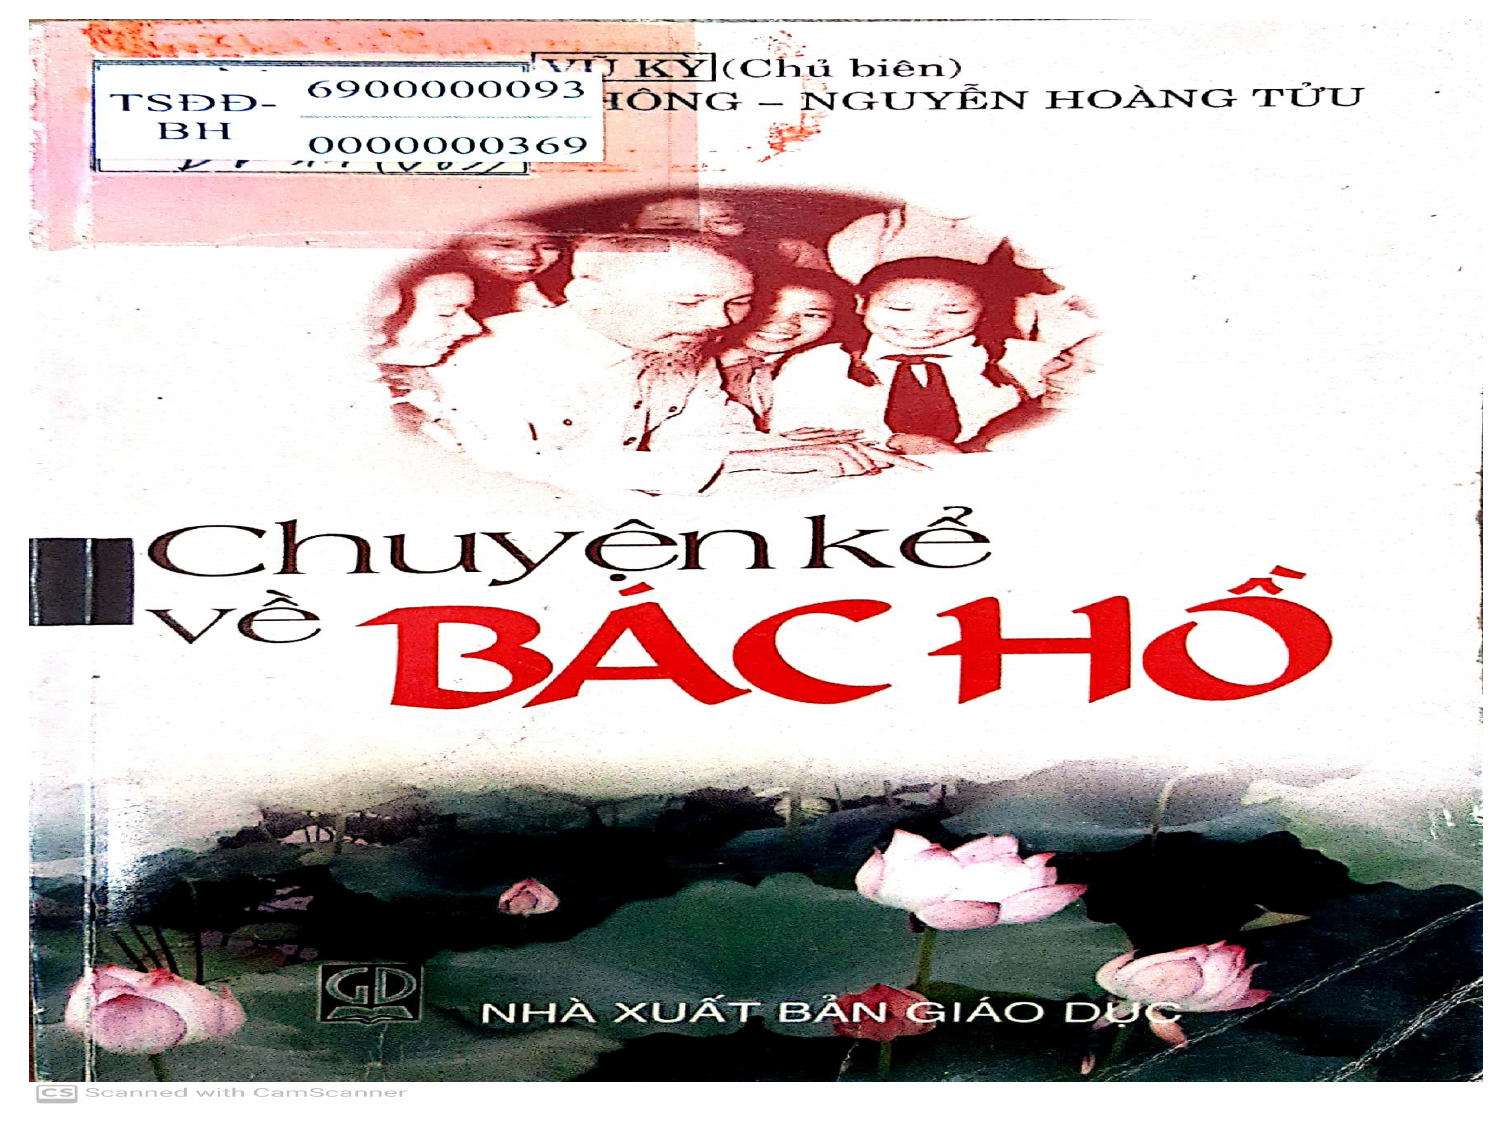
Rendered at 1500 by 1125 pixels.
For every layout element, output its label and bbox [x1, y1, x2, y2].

list [29, 18, 1483, 1107]
